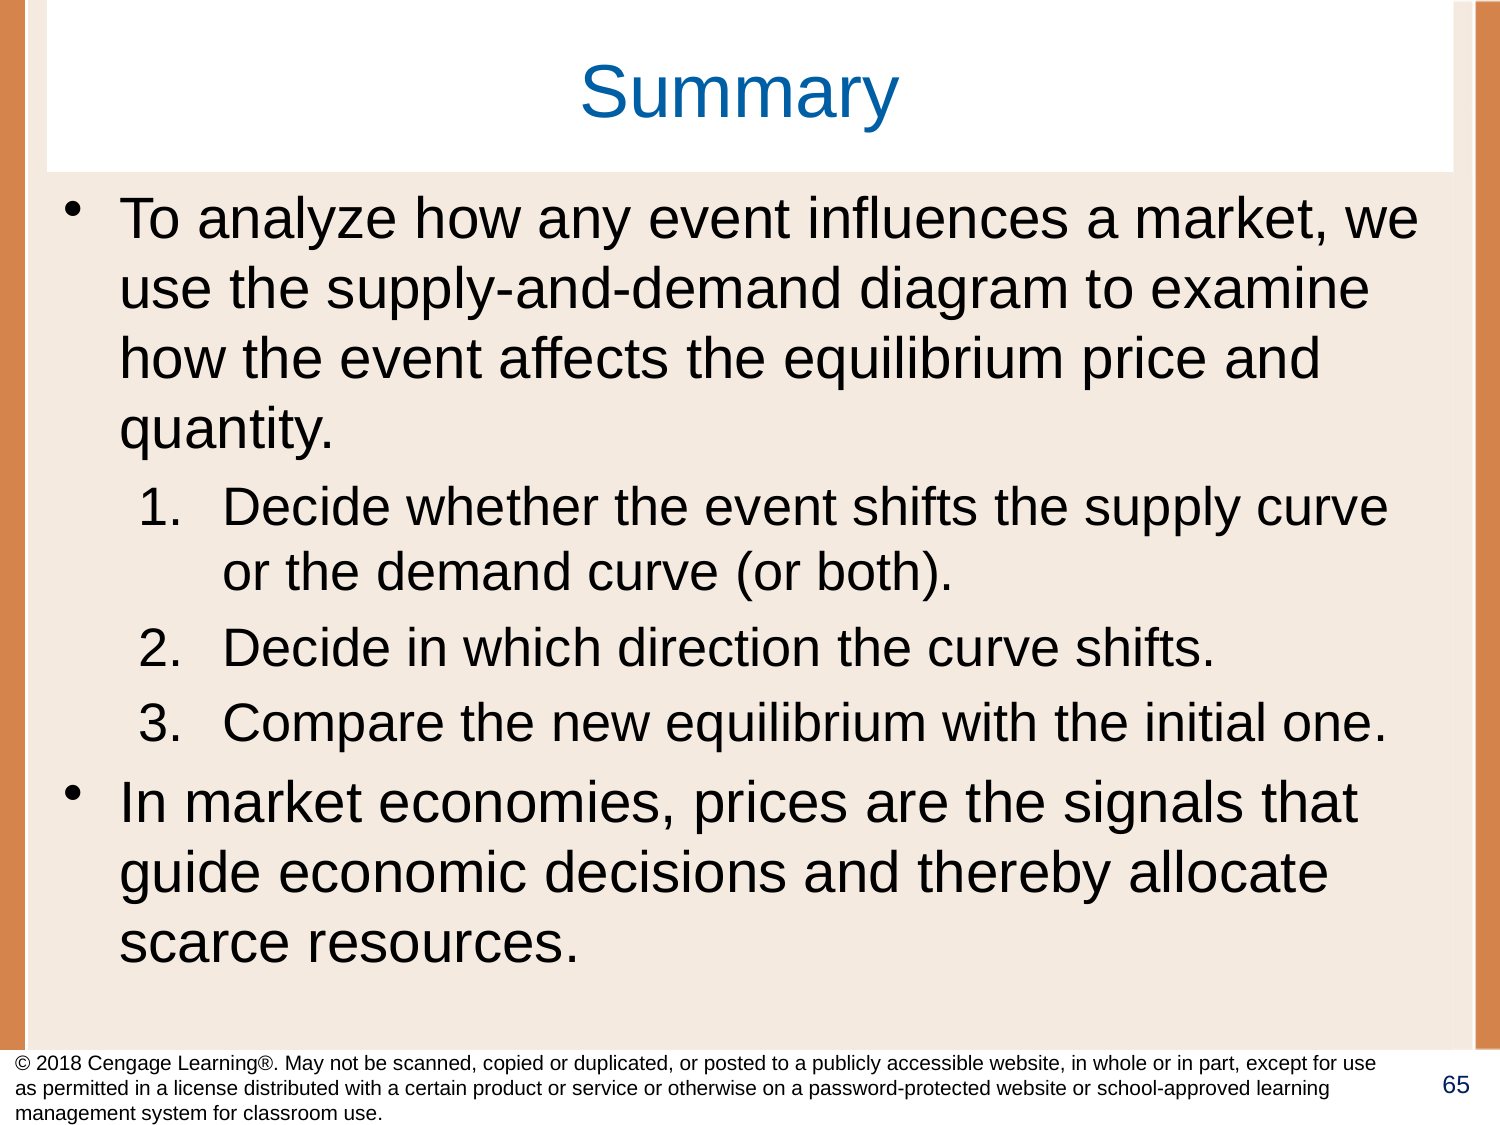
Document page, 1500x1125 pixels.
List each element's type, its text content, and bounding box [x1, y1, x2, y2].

picture [0, 0, 48, 1050]
list To analyze how any event influences a market, we use the supply-and-demand diagram to examine how the event affects the equilibrium price and quantity. Decide whether the event shifts the supply curve or the demand curve (or both). Decide in which direction the curve shifts. Compare the new equilibrium with the initial one. In market economies, prices are the signals that guide economic decisions and thereby allocate scarce resources. [48, 172, 1457, 1063]
picture [1454, 2, 1500, 1048]
title Summary [37, 16, 1463, 158]
footer © 2018 Cengage Learning®. May not be scanned, copied or duplicated, or posted to a publicly accessible website, in whole or in part, except for use as permitted in a license distributed with a certain product or service or otherwise on a password-protected website or school-approved learning management system for classroom use. [0, 1050, 1412, 1125]
slide_number 65 [1412, 1060, 1500, 1125]
